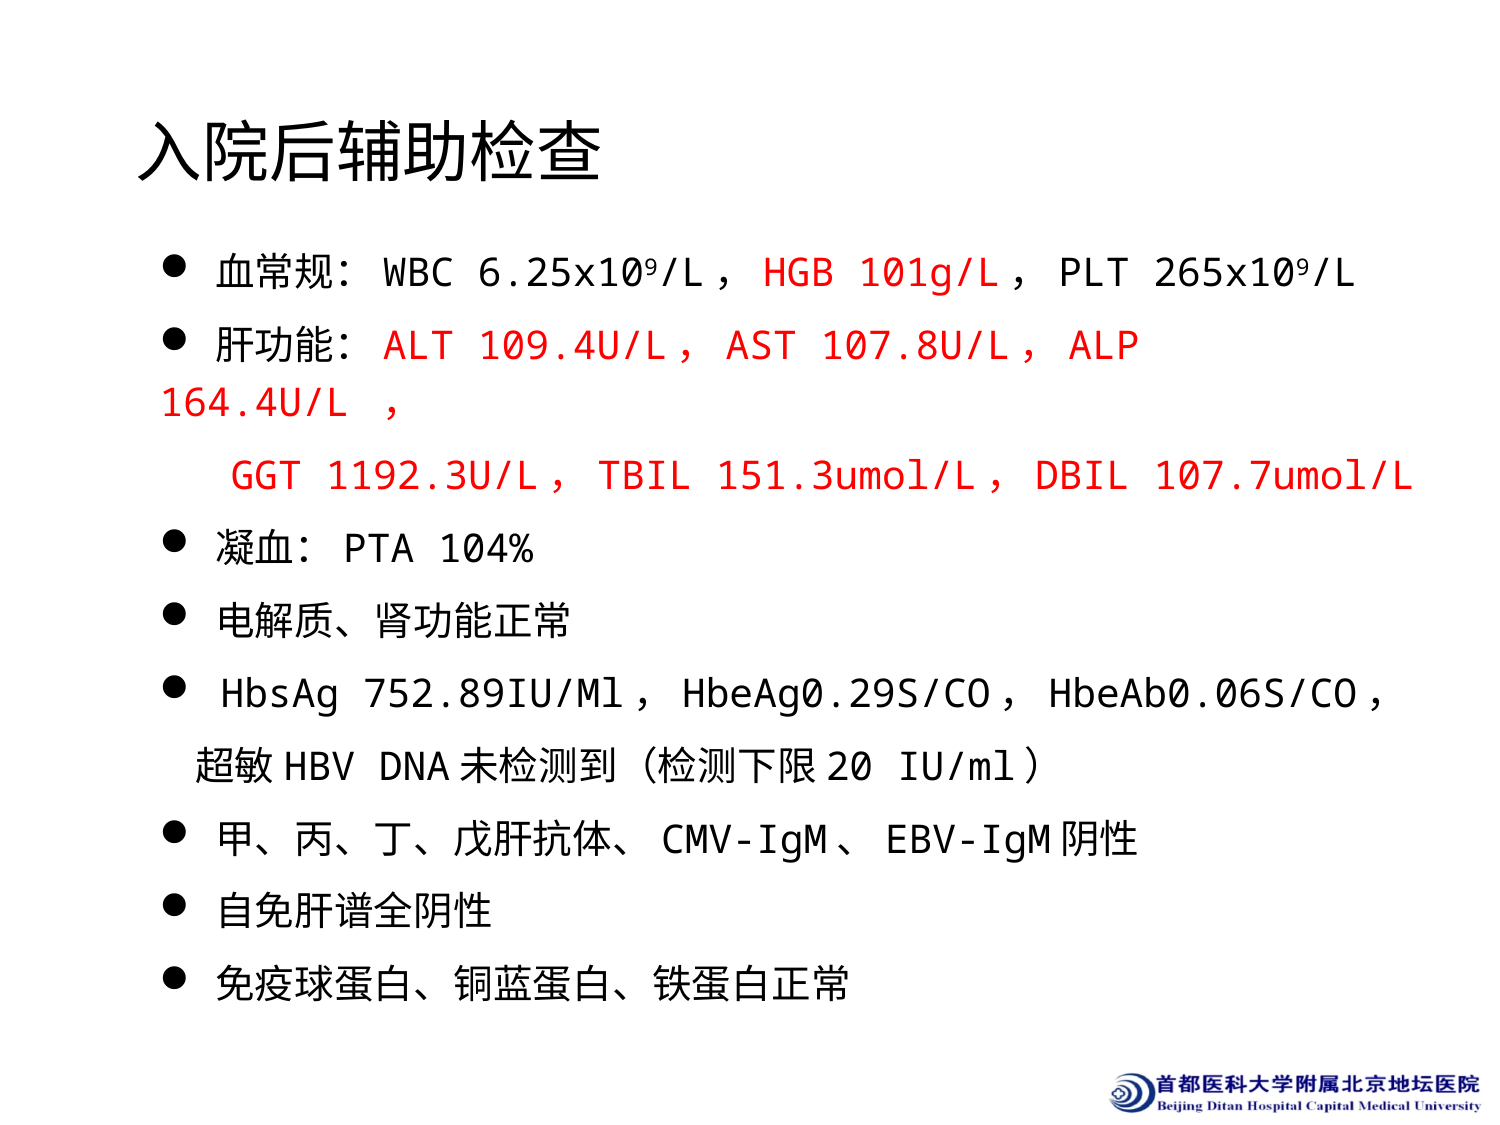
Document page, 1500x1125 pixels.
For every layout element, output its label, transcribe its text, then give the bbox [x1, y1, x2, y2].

picture [1083, 1058, 1500, 1125]
subtitle 血常规：WBC 6.25x109/L，HGB 101g/L，PLT 265x109/L 肝功能：ALT 109.4U/L，AST 107.8U/L，ALP 164.4U/L ， GGT 1192.3U/L，TBIL 151.3umol/L，DBIL 107.7umol/L 凝血：PTA 104% 电解质、肾功能正常 HbsAg 752.89IU/Ml，HbeAg0.29S/CO，HbeAb0.06S/CO， 超敏HBV DNA未检测到（检测下限20 IU/ml） 甲、丙、丁、戊肝抗体、CMV-IgM、EBV-IgM阴性 自免肝谱全阴性 免疫球蛋白、铜蓝蛋白、铁蛋白正常 [147, 231, 1436, 1024]
title 入院后辅助检查 [123, 101, 739, 209]
